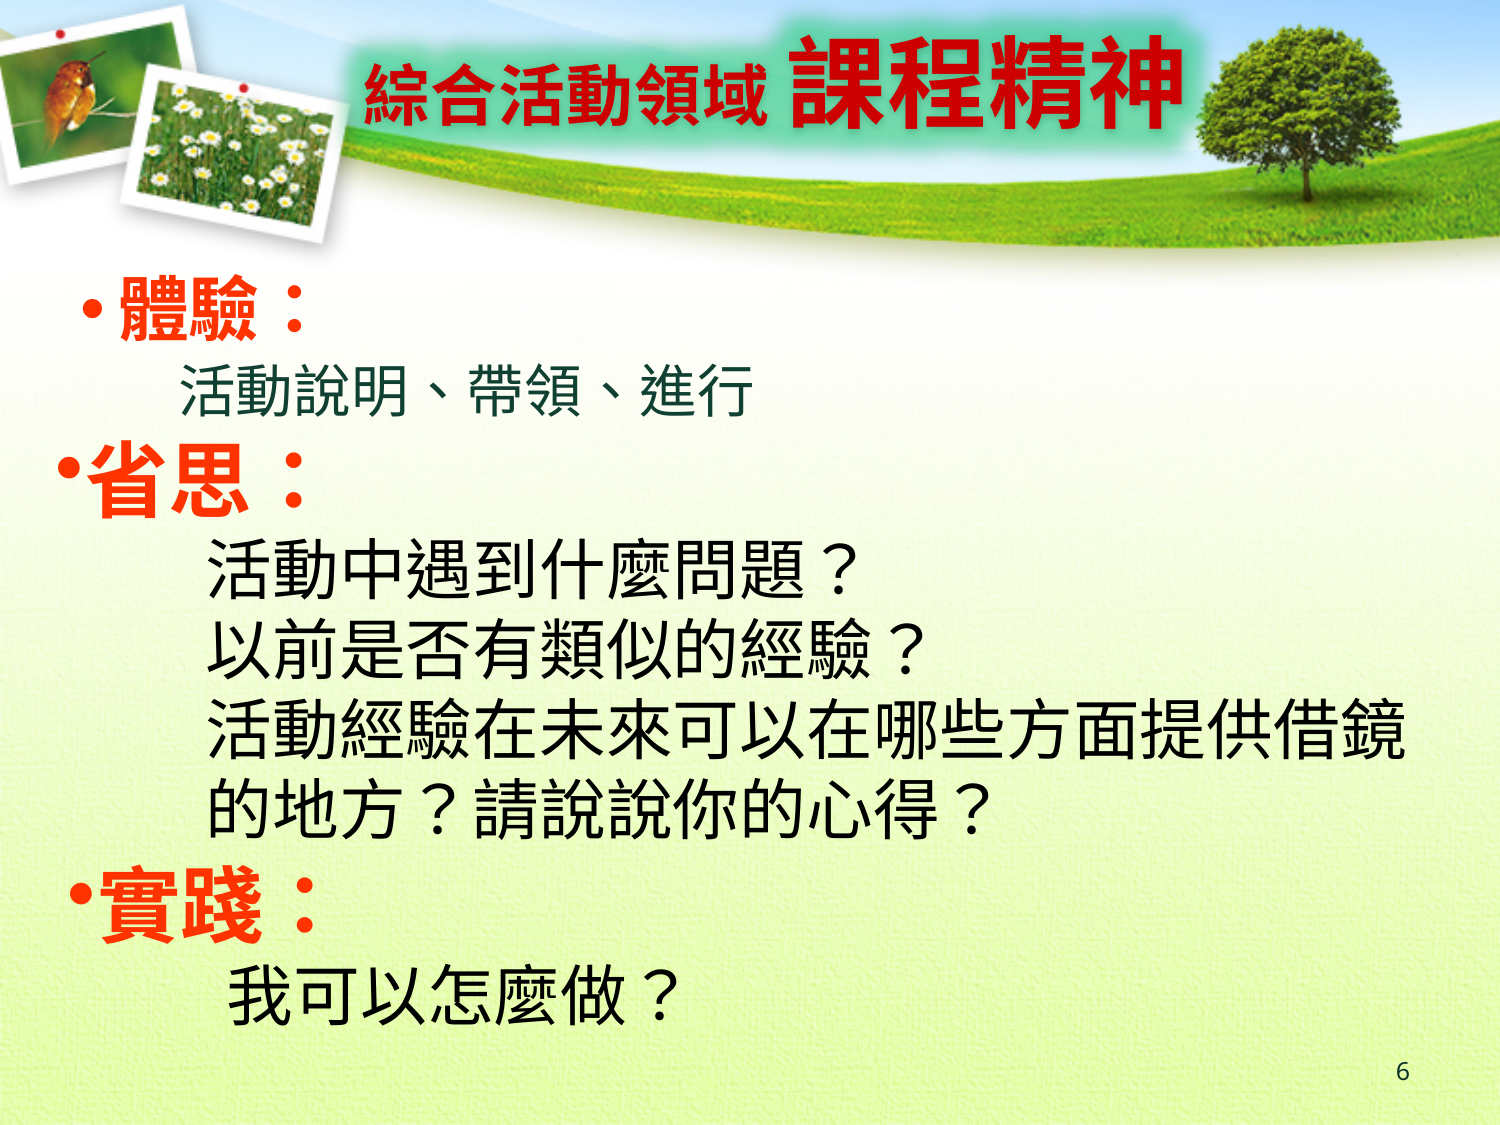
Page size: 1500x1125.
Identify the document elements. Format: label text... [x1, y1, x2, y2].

list 體驗： 活動說明、帶領、進行 [64, 267, 1270, 420]
picture [0, 0, 1500, 1125]
text_box 實踐： 我可以怎麼做？ [53, 846, 863, 1041]
slide_number 6 [1074, 1042, 1425, 1103]
text_box 綜合活動領域 課程精神 [347, 0, 1259, 162]
text_box 省思： 活動中遇到什麼問題？ 以前是否有類似的經驗？ 活動經驗在未來可以在哪些方面提供借鏡 的地方？請說說你的心得？ [41, 420, 1459, 856]
